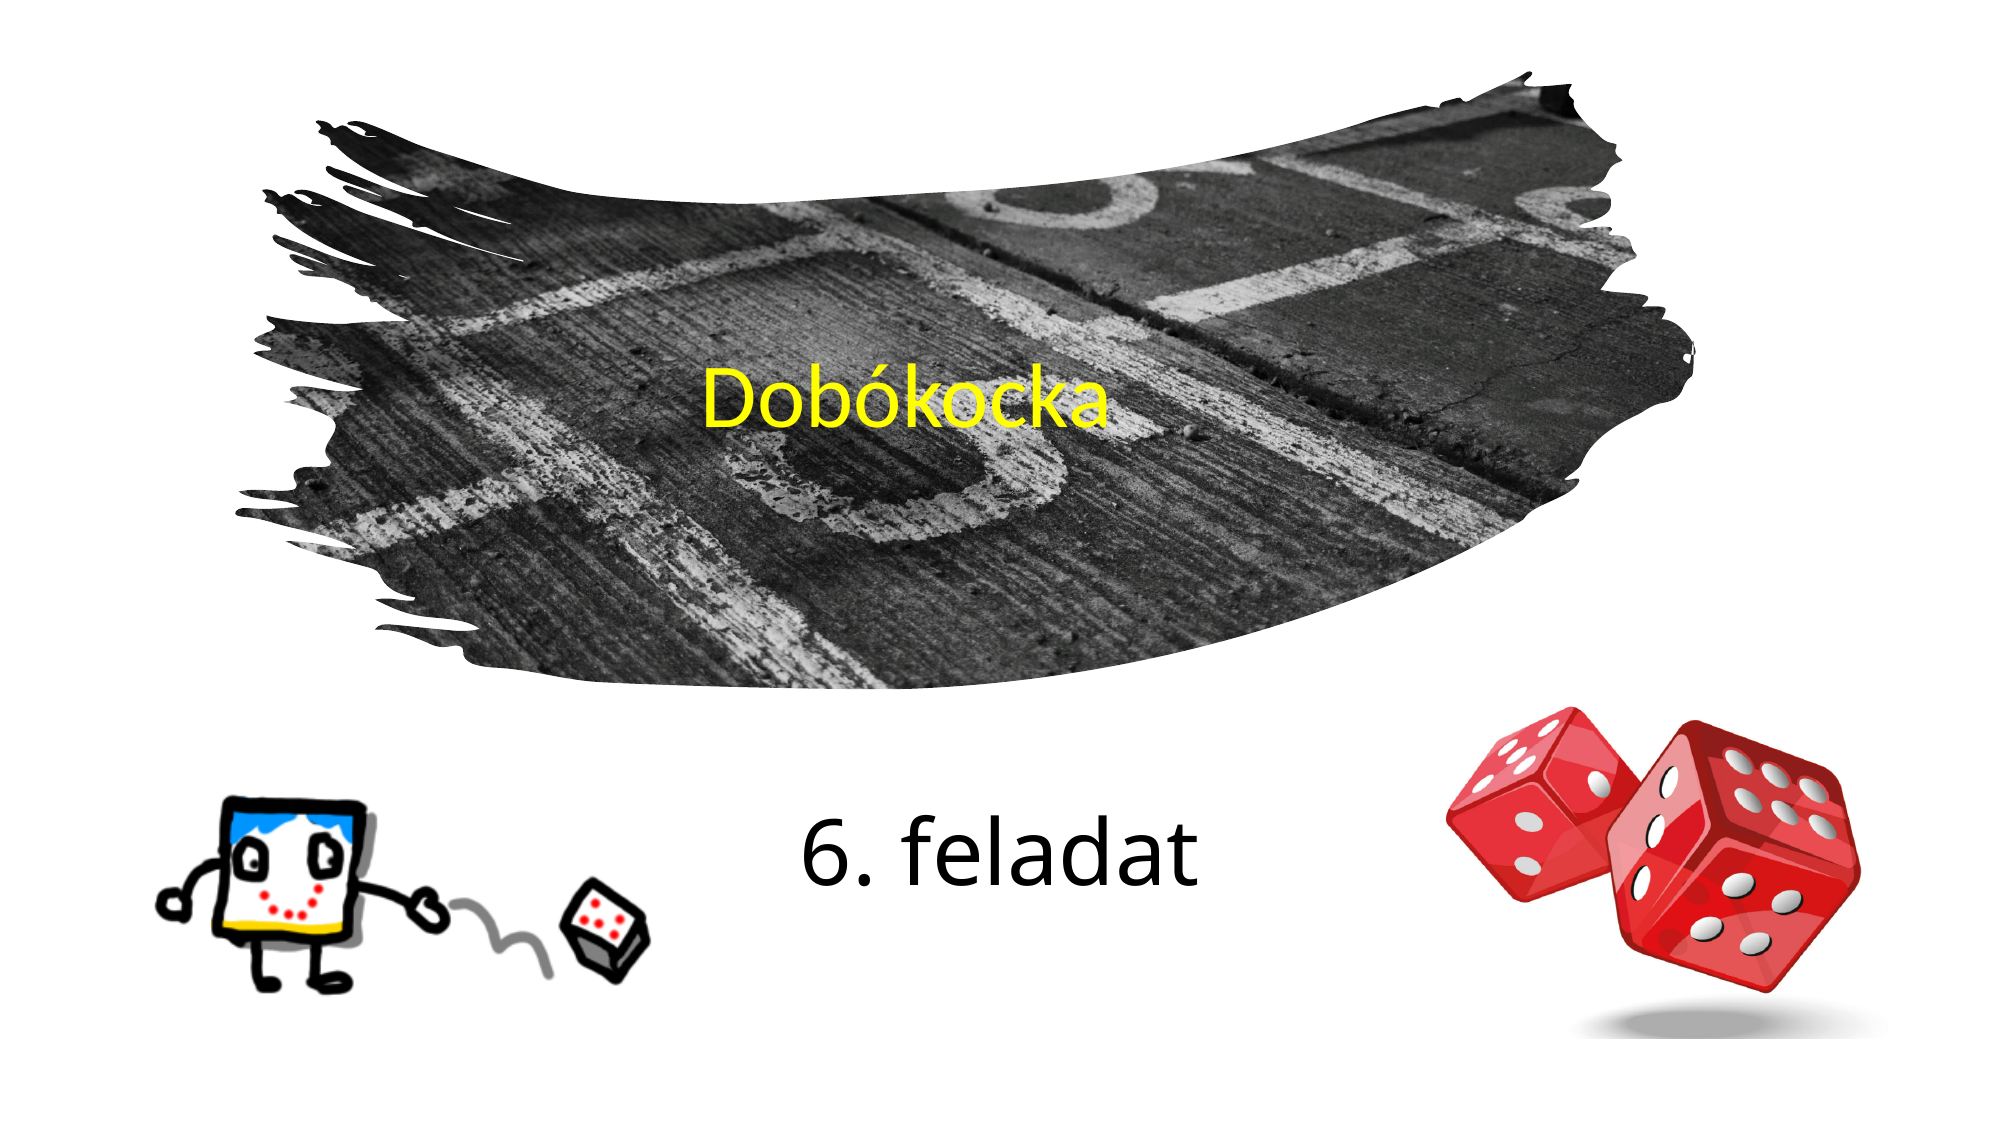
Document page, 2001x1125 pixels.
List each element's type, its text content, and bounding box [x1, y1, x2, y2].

picture [41, 740, 756, 1056]
picture [235, 71, 1888, 1039]
title 6. feladat [249, 716, 1410, 913]
